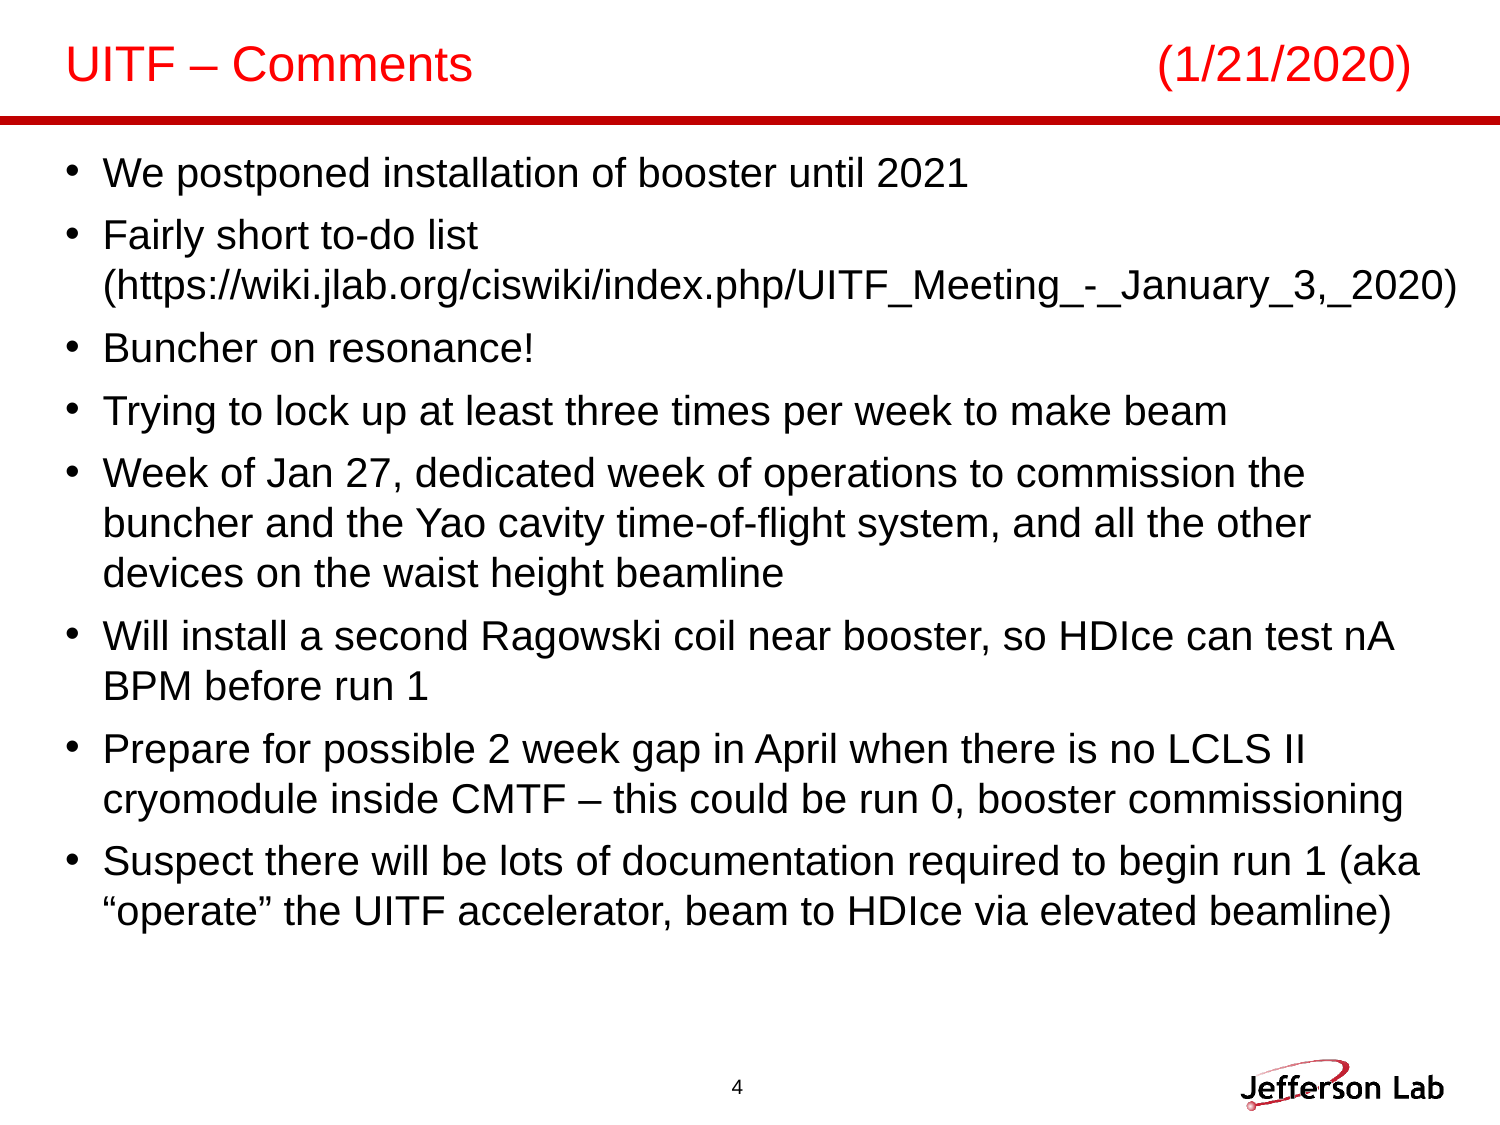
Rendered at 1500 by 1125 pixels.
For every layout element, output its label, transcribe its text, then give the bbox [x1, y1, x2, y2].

picture [1238, 1061, 1457, 1122]
slide_number 4 [693, 1060, 782, 1111]
list We postponed installation of booster until 2021 Fairly short to-do list (https://wiki.jlab.org/ciswiki/index.php/UITF_Meeting_-_January_3,_2020) Buncher on resonance! Trying to lock up at least three times per week to make beam Week of Jan 27, dedicated week of operations to commission the buncher and the Yao cavity time-of-flight system, and all the other devices on the waist height beamline Will install a second Ragowski coil near booster, so HDIce can test nA BPM before run 1 Prepare for possible 2 week gap in April when there is no LCLS II cryomodule inside CMTF – this could be run 0, booster commissioning Suspect there will be lots of documentation required to begin run 1 (aka “operate” the UITF accelerator, beam to HDIce via elevated beamline) [50, 137, 1478, 1061]
title UITF – Comments (1/21/2020) [50, 24, 1439, 105]
